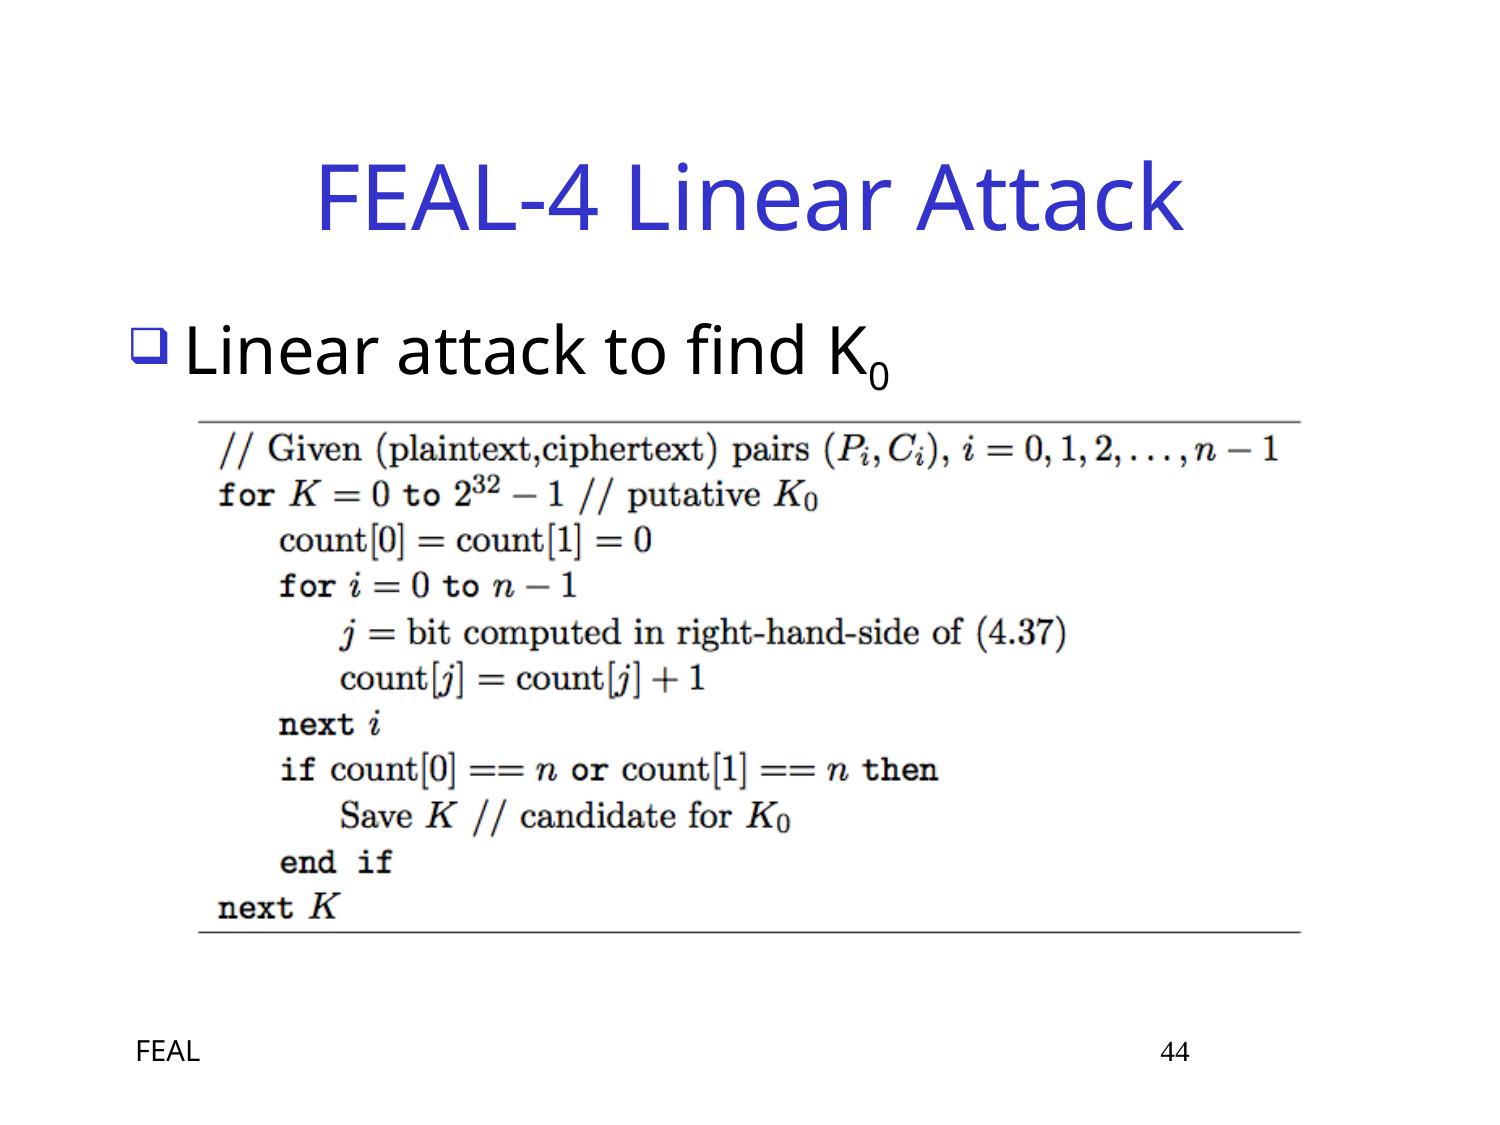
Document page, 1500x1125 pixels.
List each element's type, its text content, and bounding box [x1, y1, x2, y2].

picture [187, 412, 1313, 940]
list Linear attack to find K0 [112, 299, 1363, 413]
title FEAL-4 Linear Attack [112, 99, 1388, 288]
footer FEAL 44 [112, 1024, 1401, 1101]
